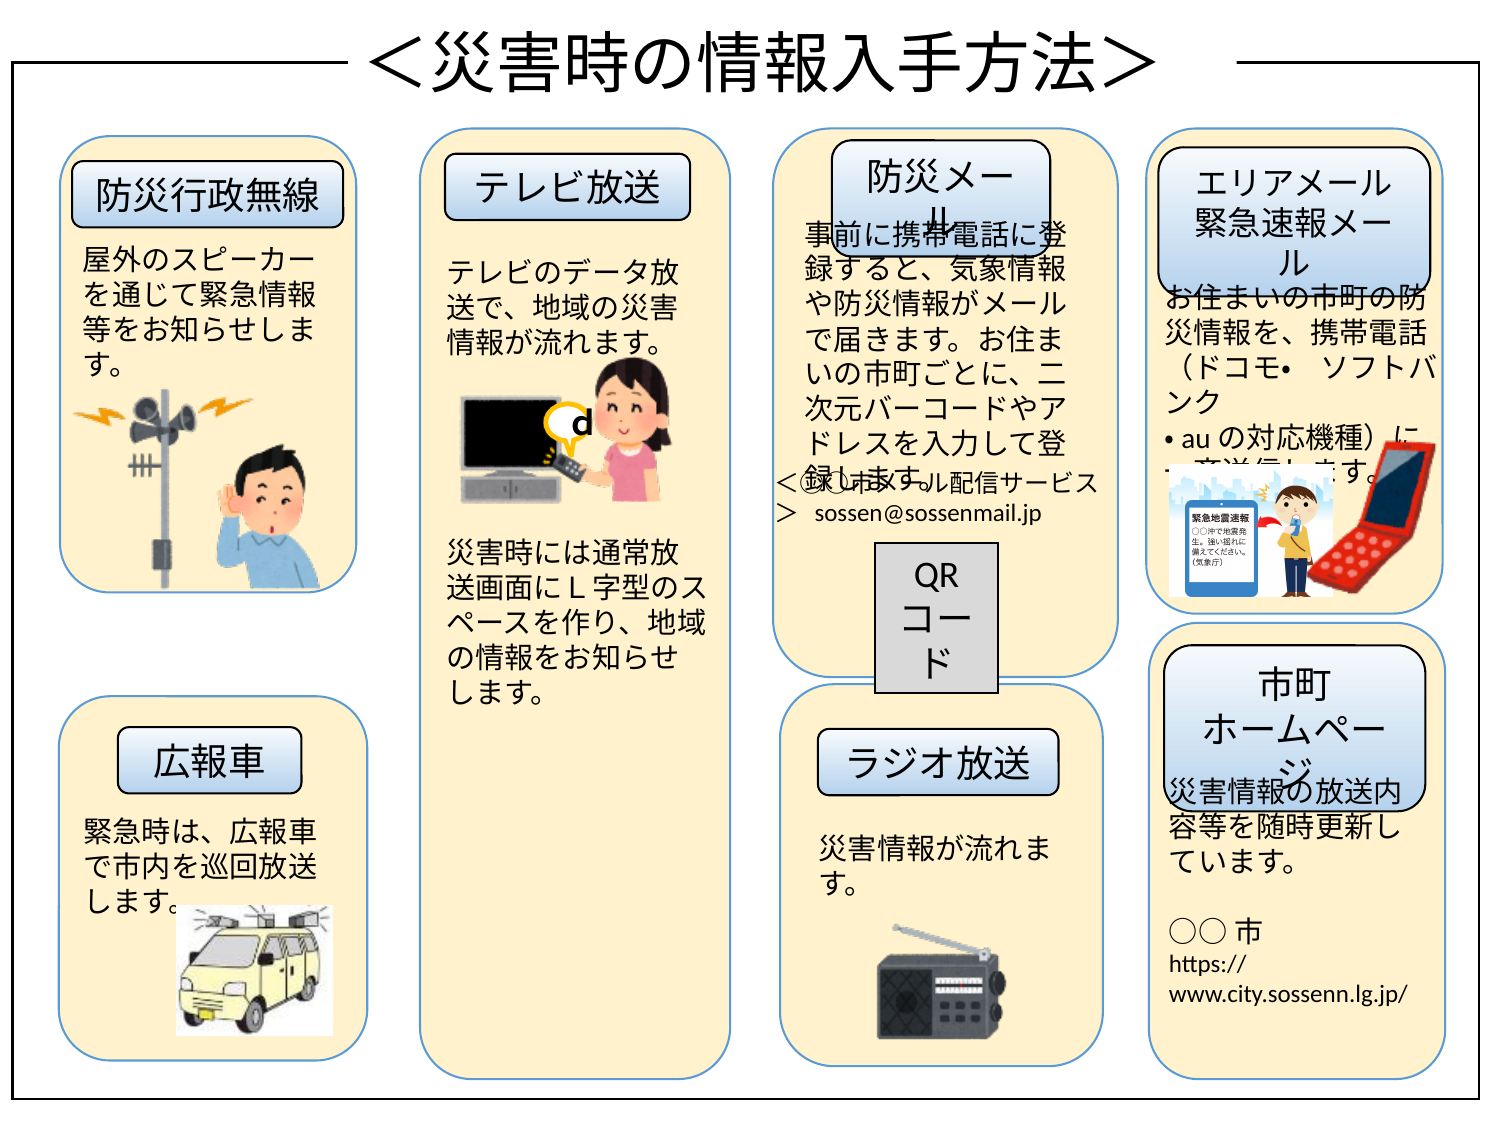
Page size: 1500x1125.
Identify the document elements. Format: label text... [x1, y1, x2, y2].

text_box ＜災害時の情報入手方法＞ [348, 13, 1237, 109]
text_box [11, 61, 1480, 1100]
picture [868, 915, 1011, 1055]
text_box QR コード [874, 542, 999, 694]
text_box ＜○○市メール配信サービス＞ [759, 460, 1136, 536]
picture [59, 385, 340, 593]
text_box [455, 344, 677, 530]
picture [1169, 433, 1448, 603]
picture [176, 905, 333, 1036]
